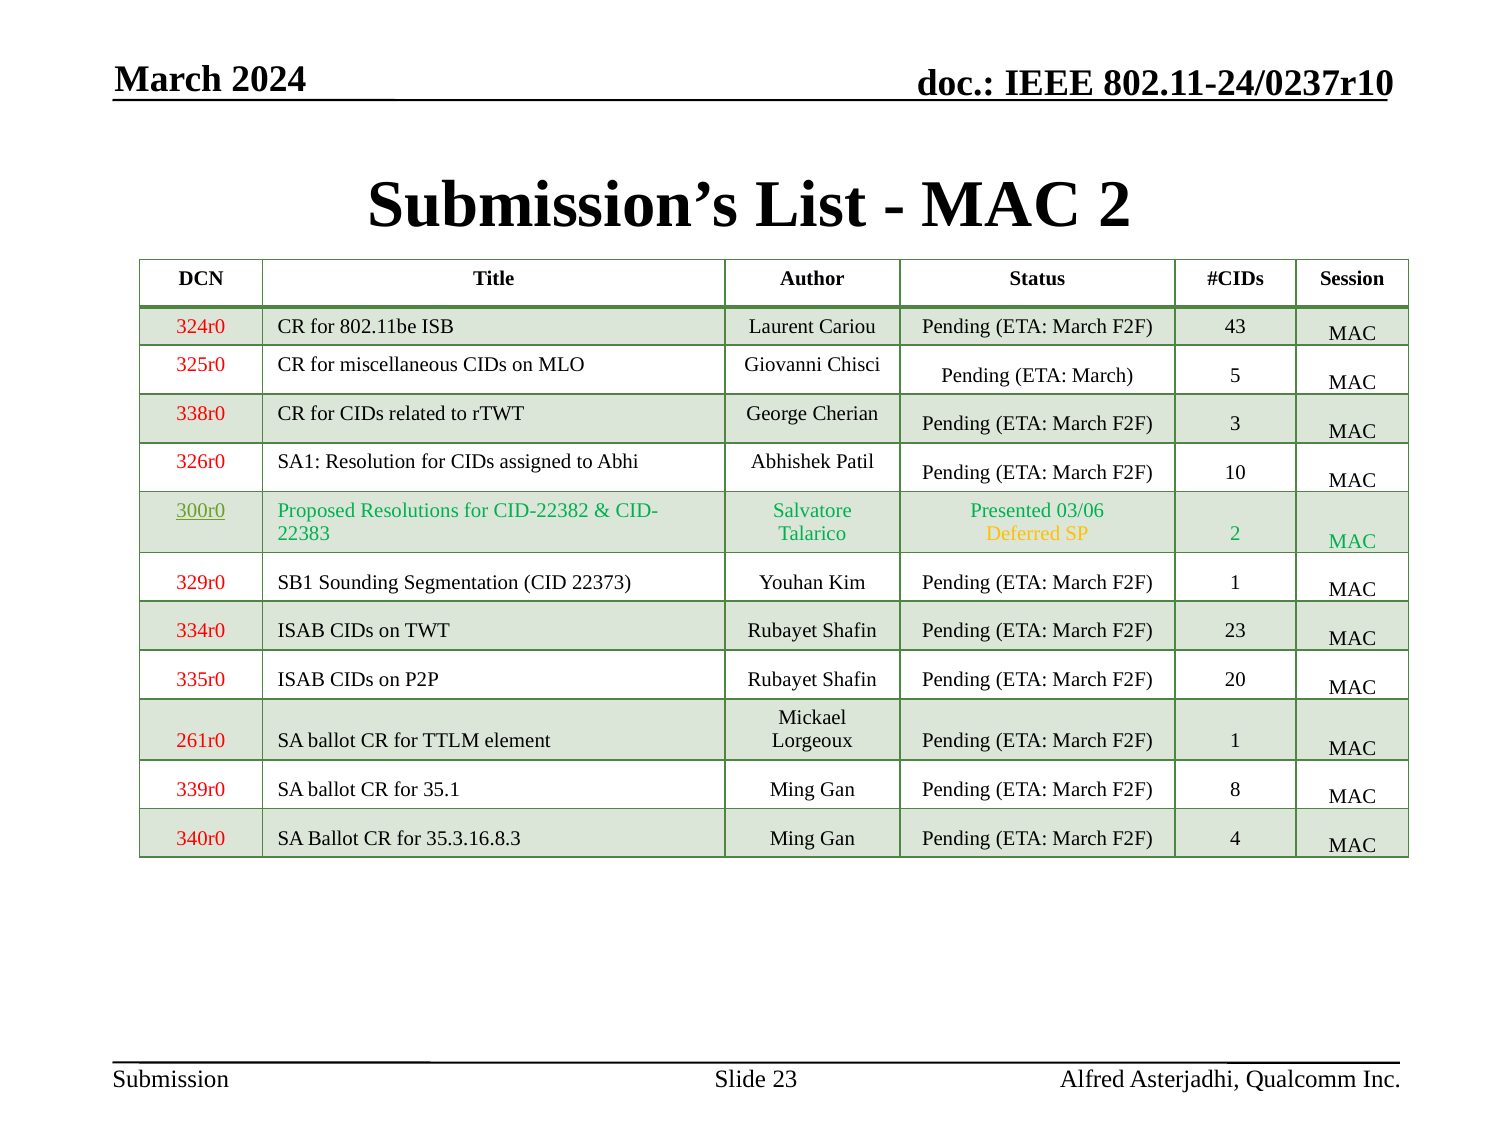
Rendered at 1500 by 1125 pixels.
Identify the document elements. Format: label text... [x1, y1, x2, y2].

table_cell 340r0 [140, 809, 262, 856]
table_cell MAC [1297, 761, 1408, 808]
table_cell Ming Gan [726, 761, 899, 808]
table_cell Proposed Resolutions for CID-22382 & CID-22383 [263, 492, 724, 552]
table_cell MAC [1297, 809, 1408, 856]
table_cell 338r0 [140, 395, 262, 442]
table_cell Pending (ETA: March F2F) [901, 809, 1174, 856]
table_cell SA Ballot CR for 35.3.16.8.3 [263, 809, 724, 856]
table_cell 335r0 [140, 651, 262, 698]
table_cell Abhishek Patil [726, 444, 899, 491]
table_cell CR for miscellaneous CIDs on MLO [263, 346, 724, 393]
table_cell SA1: Resolution for CIDs assigned to Abhi [263, 444, 724, 491]
table_cell Pending (ETA: March F2F) [901, 309, 1174, 344]
table_cell George Cherian [726, 395, 899, 442]
table_cell 324r0 [140, 309, 262, 344]
table_cell 261r0 [140, 700, 262, 759]
table_cell MAC [1297, 602, 1408, 649]
table_cell 339r0 [140, 761, 262, 808]
table_cell ISAB CIDs on TWT [263, 602, 724, 649]
footer Alfred Asterjadhi, Qualcomm Inc. [878, 1061, 1402, 1093]
table_cell 20 [1176, 651, 1295, 698]
table_cell Pending (ETA: March F2F) [901, 761, 1174, 808]
table_cell MAC [1297, 700, 1408, 759]
table_header Status [901, 260, 1174, 305]
table_cell Laurent Cariou [726, 309, 899, 344]
table_cell MAC [1297, 651, 1408, 698]
table_header Session [1297, 260, 1408, 305]
table_cell Pending (ETA: March F2F) [901, 700, 1174, 759]
table_cell MAC [1297, 553, 1408, 600]
table_cell 8 [1176, 761, 1295, 808]
table_cell SB1 Sounding Segmentation (CID 22373) [263, 553, 724, 600]
table_cell Presented 03/06 Deferred SP [901, 492, 1174, 552]
table_cell 2 [1176, 492, 1295, 552]
table_cell 1 [1176, 553, 1295, 600]
table_cell MAC [1297, 309, 1408, 344]
table_cell CR for 802.11be ISB [263, 309, 724, 344]
table_header #CIDs [1176, 260, 1295, 305]
table_cell Pending (ETA: March F2F) [901, 553, 1174, 600]
table_cell 4 [1176, 809, 1295, 856]
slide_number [114, 54, 423, 100]
table_cell MAC [1297, 492, 1408, 552]
table_cell 43 [1176, 309, 1295, 344]
table_cell 326r0 [140, 444, 262, 491]
table_cell 3 [1176, 395, 1295, 442]
table_cell 23 [1176, 602, 1295, 649]
table_cell 329r0 [140, 553, 262, 600]
slide_number Slide 23 [712, 1061, 800, 1123]
table_cell 5 [1176, 346, 1295, 393]
table_cell 334r0 [140, 602, 262, 649]
table_cell Pending (ETA: March F2F) [901, 602, 1174, 649]
table_header Title [263, 260, 724, 305]
table_cell Pending (ETA: March F2F) [901, 651, 1174, 698]
table_cell Mickael Lorgeoux [726, 700, 899, 759]
table_cell CR for CIDs related to rTWT [263, 395, 724, 442]
table_cell Salvatore Talarico [726, 492, 899, 552]
table_cell MAC [1297, 395, 1408, 442]
title Submission’s List - MAC 2 [112, 112, 1388, 288]
table_cell 300r0 [140, 492, 262, 552]
table_cell Pending (ETA: March F2F) [901, 395, 1174, 442]
table_cell Ming Gan [726, 809, 899, 856]
table_cell Pending (ETA: March F2F) [901, 444, 1174, 491]
table_cell MAC [1297, 346, 1408, 393]
table_cell Pending (ETA: March) [901, 346, 1174, 393]
table_cell MAC [1297, 444, 1408, 491]
table_cell 10 [1176, 444, 1295, 491]
table_cell ISAB CIDs on P2P [263, 651, 724, 698]
table_cell 1 [1176, 700, 1295, 759]
table_header Author [726, 260, 899, 305]
table_header DCN [140, 260, 262, 305]
table_cell 325r0 [140, 346, 262, 393]
table_cell Rubayet Shafin [726, 651, 899, 698]
table_cell Giovanni Chisci [726, 346, 899, 393]
table_cell SA ballot CR for 35.1 [263, 761, 724, 808]
table_cell Rubayet Shafin [726, 602, 899, 649]
table_cell SA ballot CR for TTLM element [263, 700, 724, 759]
table_cell Youhan Kim [726, 553, 899, 600]
